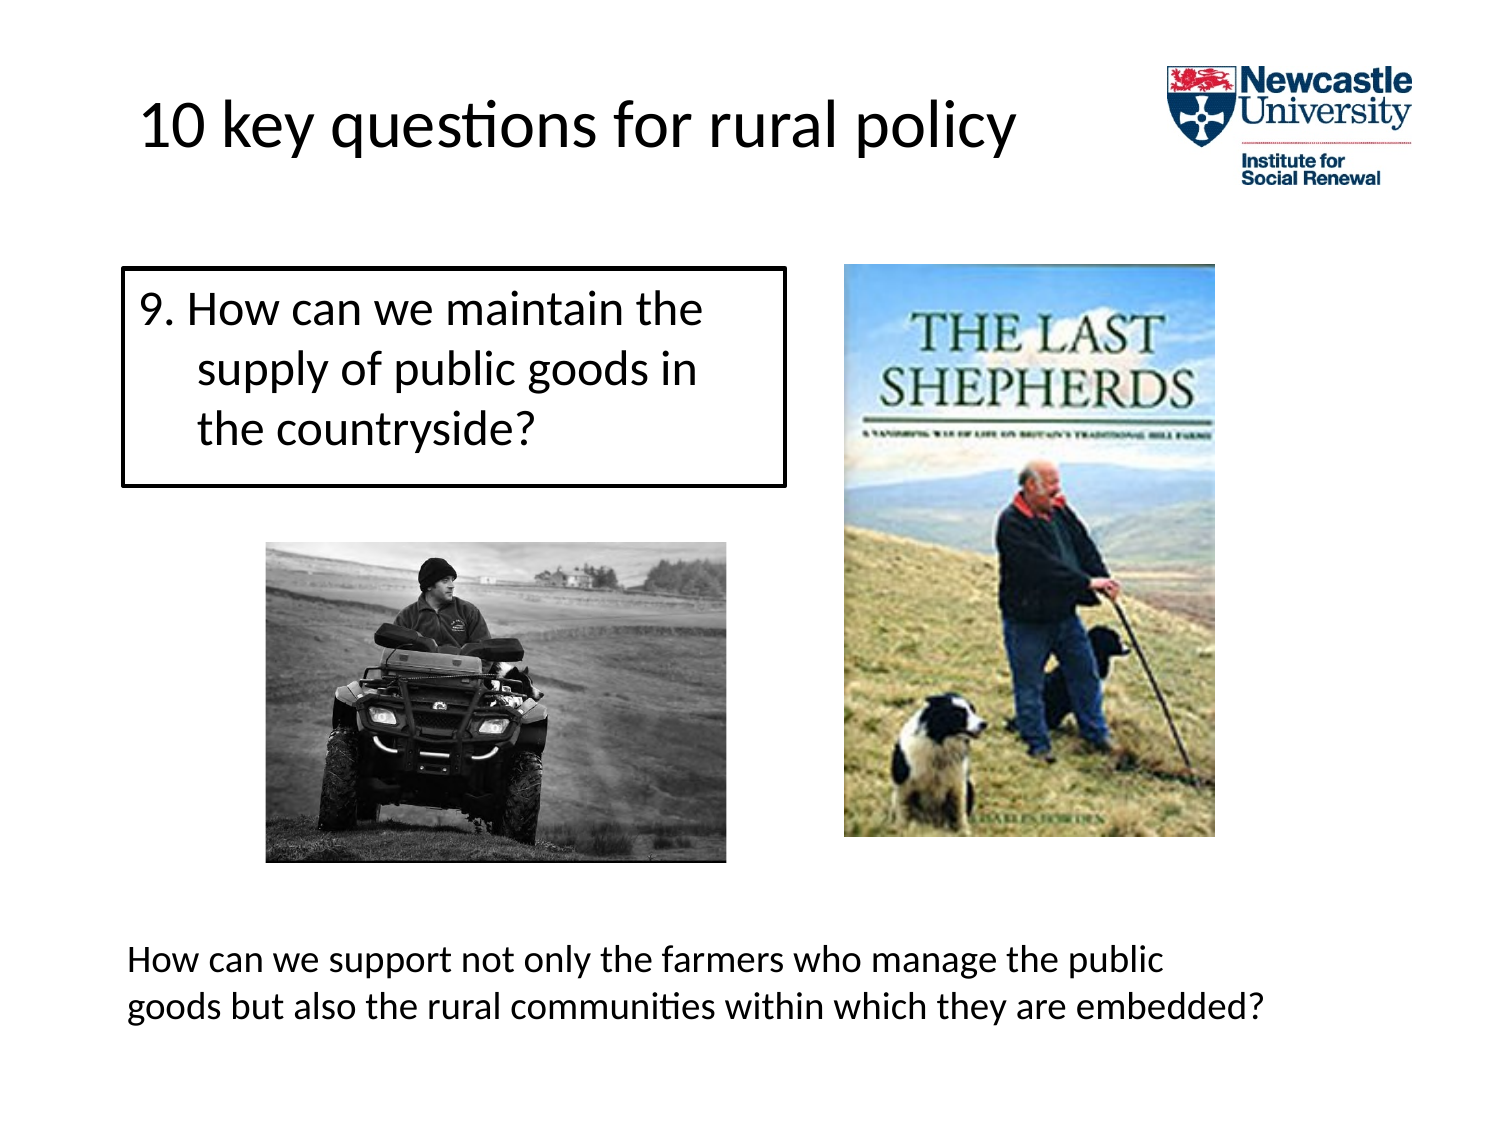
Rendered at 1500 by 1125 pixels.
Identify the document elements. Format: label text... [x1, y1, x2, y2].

picture [1167, 66, 1412, 185]
picture [844, 264, 1215, 837]
picture [265, 542, 727, 864]
title 10 key questions for rural policy [75, 45, 1081, 197]
list How can we support not only the farmers who manage the public goods but also the rural communities within which they are embedded? [112, 926, 1282, 1049]
list 9. How can we maintain the supply of public goods in the countryside? [121, 266, 787, 488]
